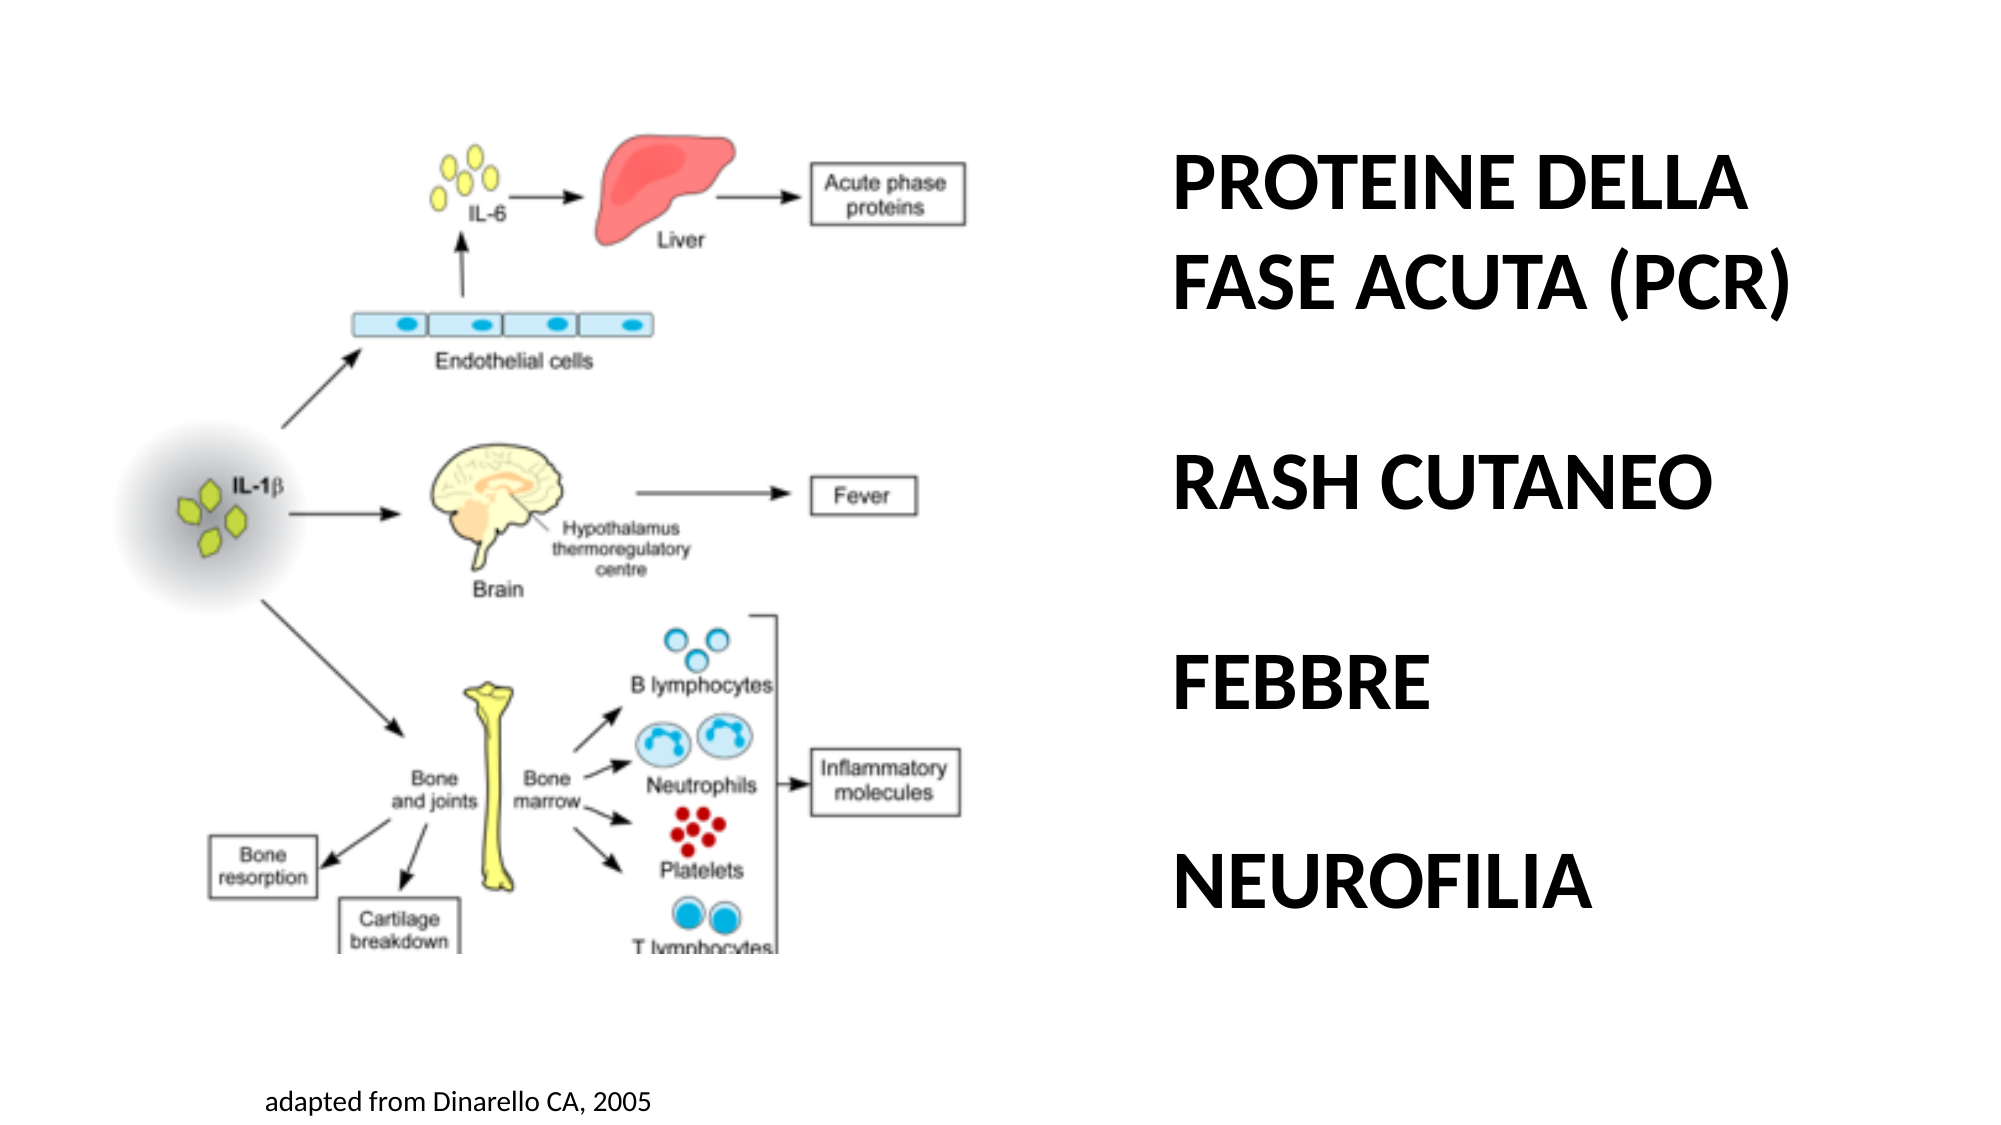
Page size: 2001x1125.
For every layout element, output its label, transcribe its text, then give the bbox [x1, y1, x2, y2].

text_box PROTEINE DELLA FASE ACUTA (PCR) RASH CUTANEO FEBBRE NEUROFILIA [1158, 118, 1934, 934]
text_box adapted from Dinarello CA, 2005 [249, 1074, 735, 1125]
picture [104, 118, 990, 954]
